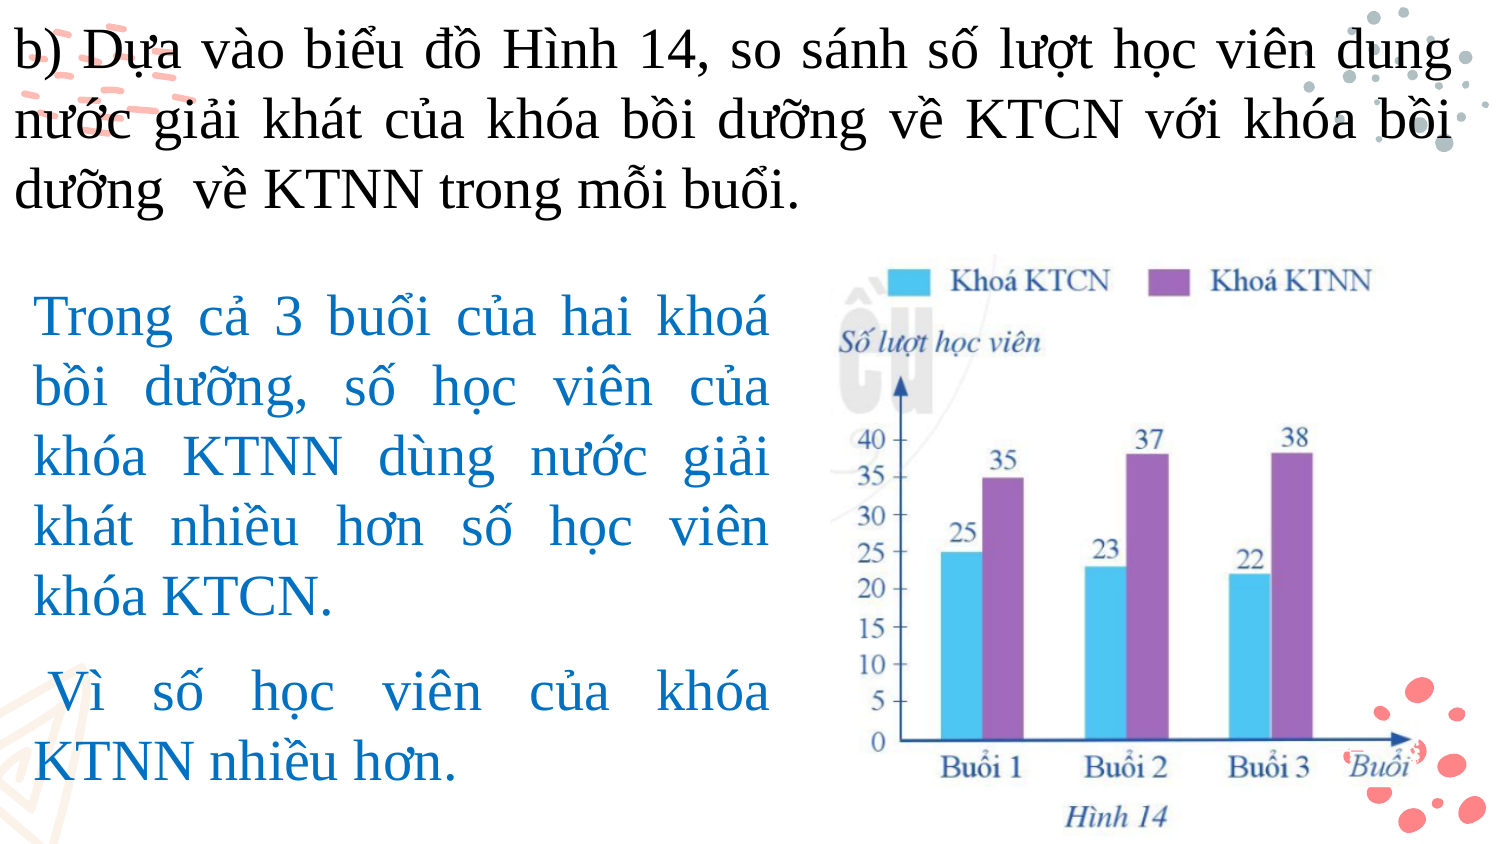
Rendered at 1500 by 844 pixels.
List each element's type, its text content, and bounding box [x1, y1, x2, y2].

text_box Trong cả 3 buổi của hai khoá bồi dưỡng, số học viên của khóa KTNN dùng nước giải khát nhiều hơn số học viên khóa KTCN. Vì số học viên của khóa KTNN nhiều hơn. [18, 270, 786, 800]
text_box b) Dựa vào biểu đồ Hình 14, so sánh số lượt học viên dung nước giải khát của khóa bồi dưỡng về KTCN với khóa bồi dưỡng về KTNN trong mỗi buổi. [0, 2, 1469, 228]
picture [830, 254, 1500, 844]
